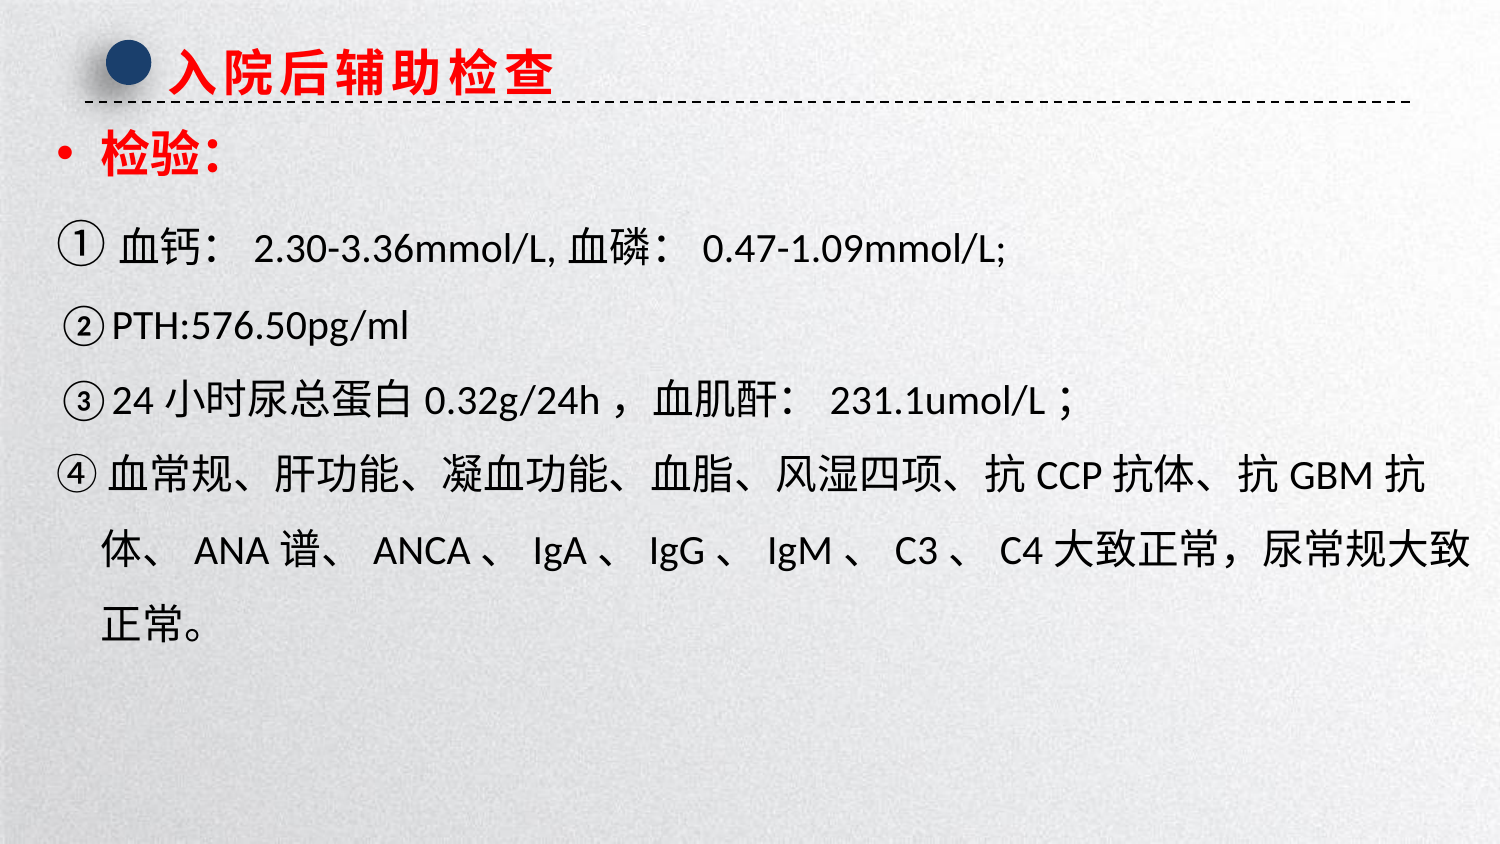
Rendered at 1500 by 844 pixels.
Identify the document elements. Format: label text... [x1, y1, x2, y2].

picture [0, 0, 1500, 844]
text_box [103, 37, 152, 88]
list 检验： ①血钙：2.30-3.36mmol/L,血磷：0.47-1.09mmol/L; ②PTH:576.50pg/ml ③24小时尿总蛋白0.32g/24h，血肌酐：231.1umol/L； ④血常规、肝功能、凝血功能、血脂、风湿四项、抗CCP抗体、抗GBM抗体、ANA谱、ANCA、IgA、IgG、IgM、C3、C4大致正常，尿常规大致正常。 [40, 114, 1491, 700]
text_box 入院后辅助检查 [152, 33, 570, 101]
